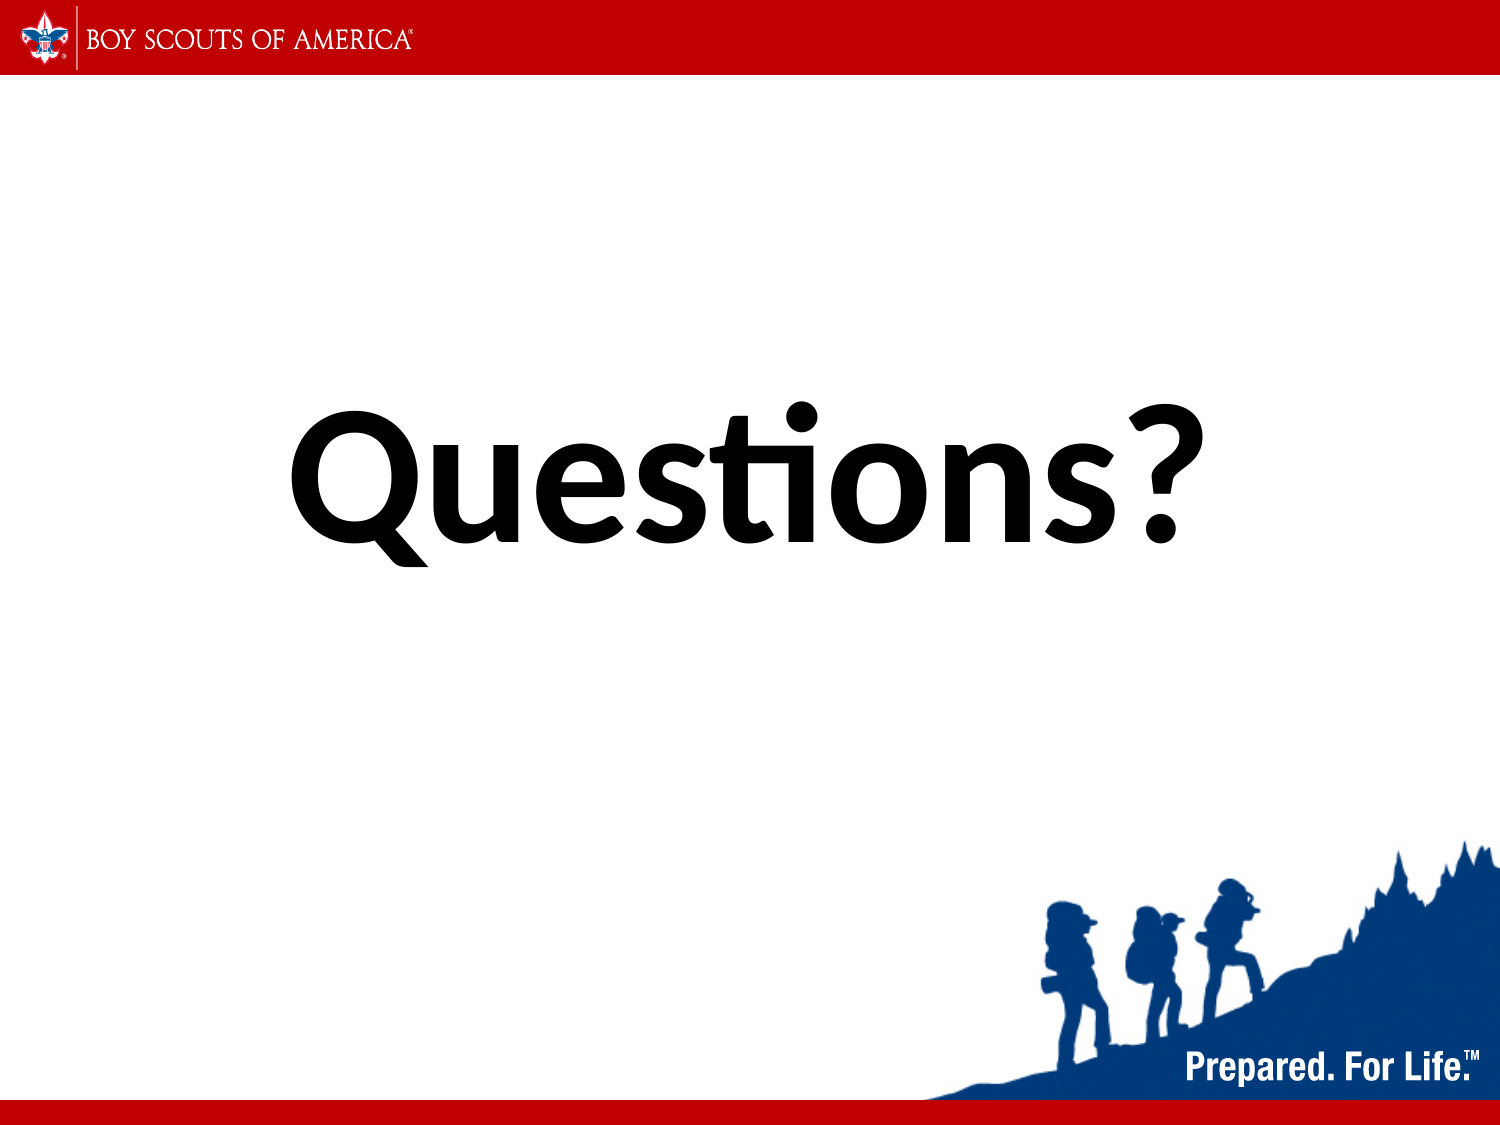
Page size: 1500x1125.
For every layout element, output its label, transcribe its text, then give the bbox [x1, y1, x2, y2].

picture [20, 6, 413, 70]
picture [924, 832, 1500, 1100]
title Questions? [75, 87, 1425, 838]
